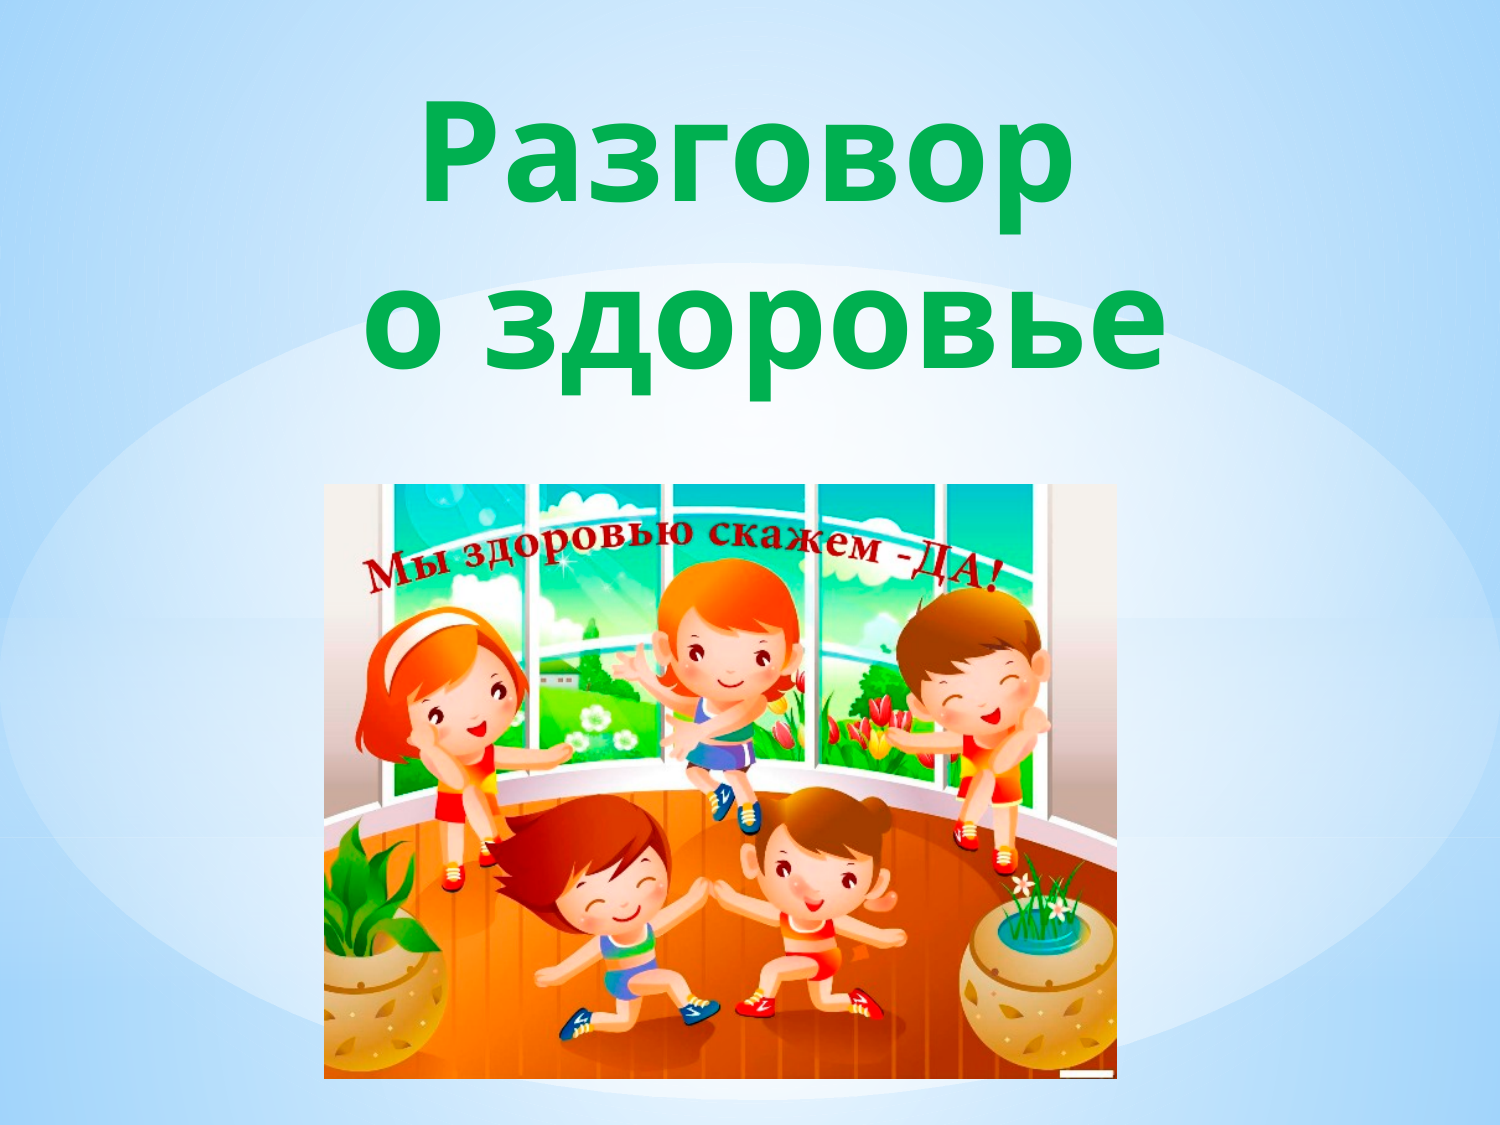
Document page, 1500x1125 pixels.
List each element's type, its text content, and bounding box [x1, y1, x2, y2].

title Разговор о здоровье [76, 54, 1453, 668]
picture [324, 484, 1117, 1079]
